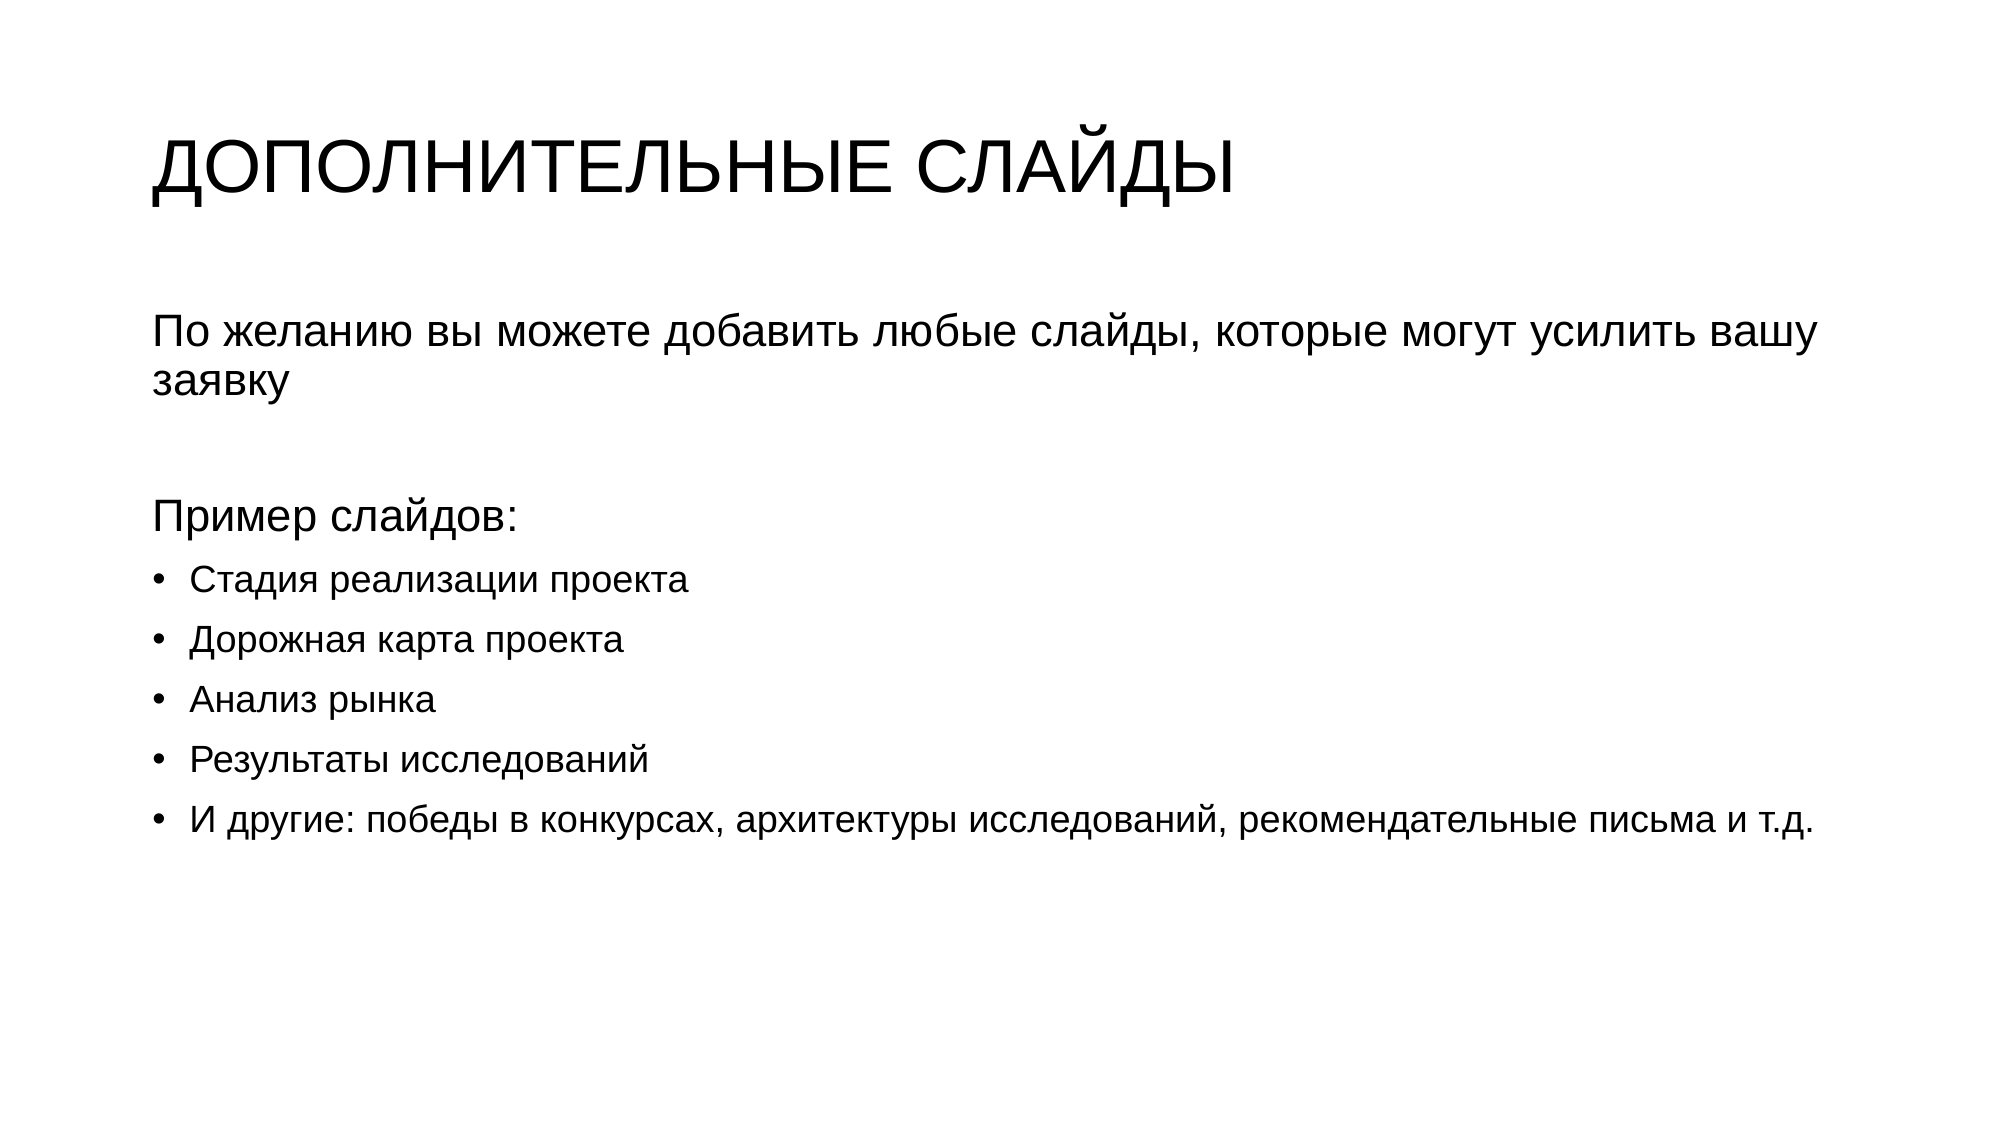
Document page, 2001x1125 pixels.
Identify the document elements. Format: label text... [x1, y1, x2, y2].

list По желанию вы можете добавить любые слайды, которые могут усилить вашу заявку Пример слайдов: Стадия реализации проекта Дорожная карта проекта Анализ рынка Результаты исследований И другие: победы в конкурсах, архитектуры исследований, рекомендательные письма и т.д. [137, 299, 1863, 1014]
title Дополнительные слайды [137, 59, 1863, 278]
